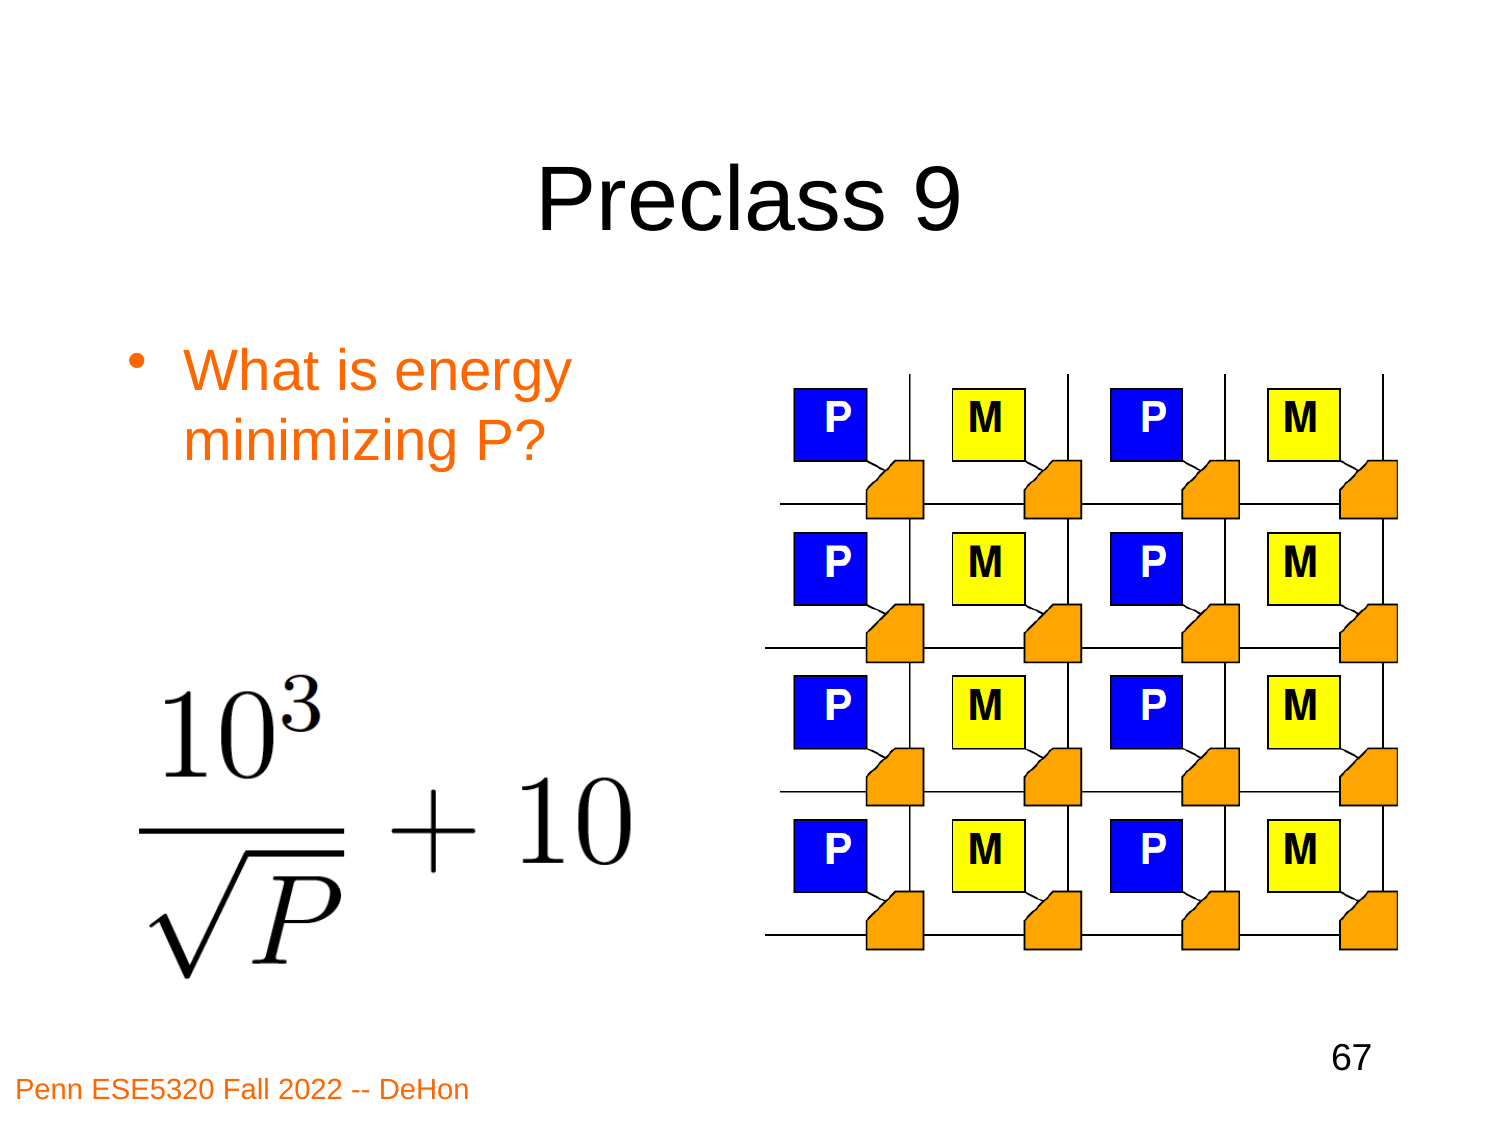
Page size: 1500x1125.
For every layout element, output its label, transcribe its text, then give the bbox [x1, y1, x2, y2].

slide_number 67 [1074, 1024, 1388, 1101]
slide_number Penn ESE5320 Fall 2022 -- DeHon [0, 1062, 613, 1125]
title Preclass 9 [112, 99, 1388, 288]
picture [87, 655, 670, 1000]
picture [762, 374, 1399, 954]
list What is energy minimizing P? [112, 324, 738, 1001]
